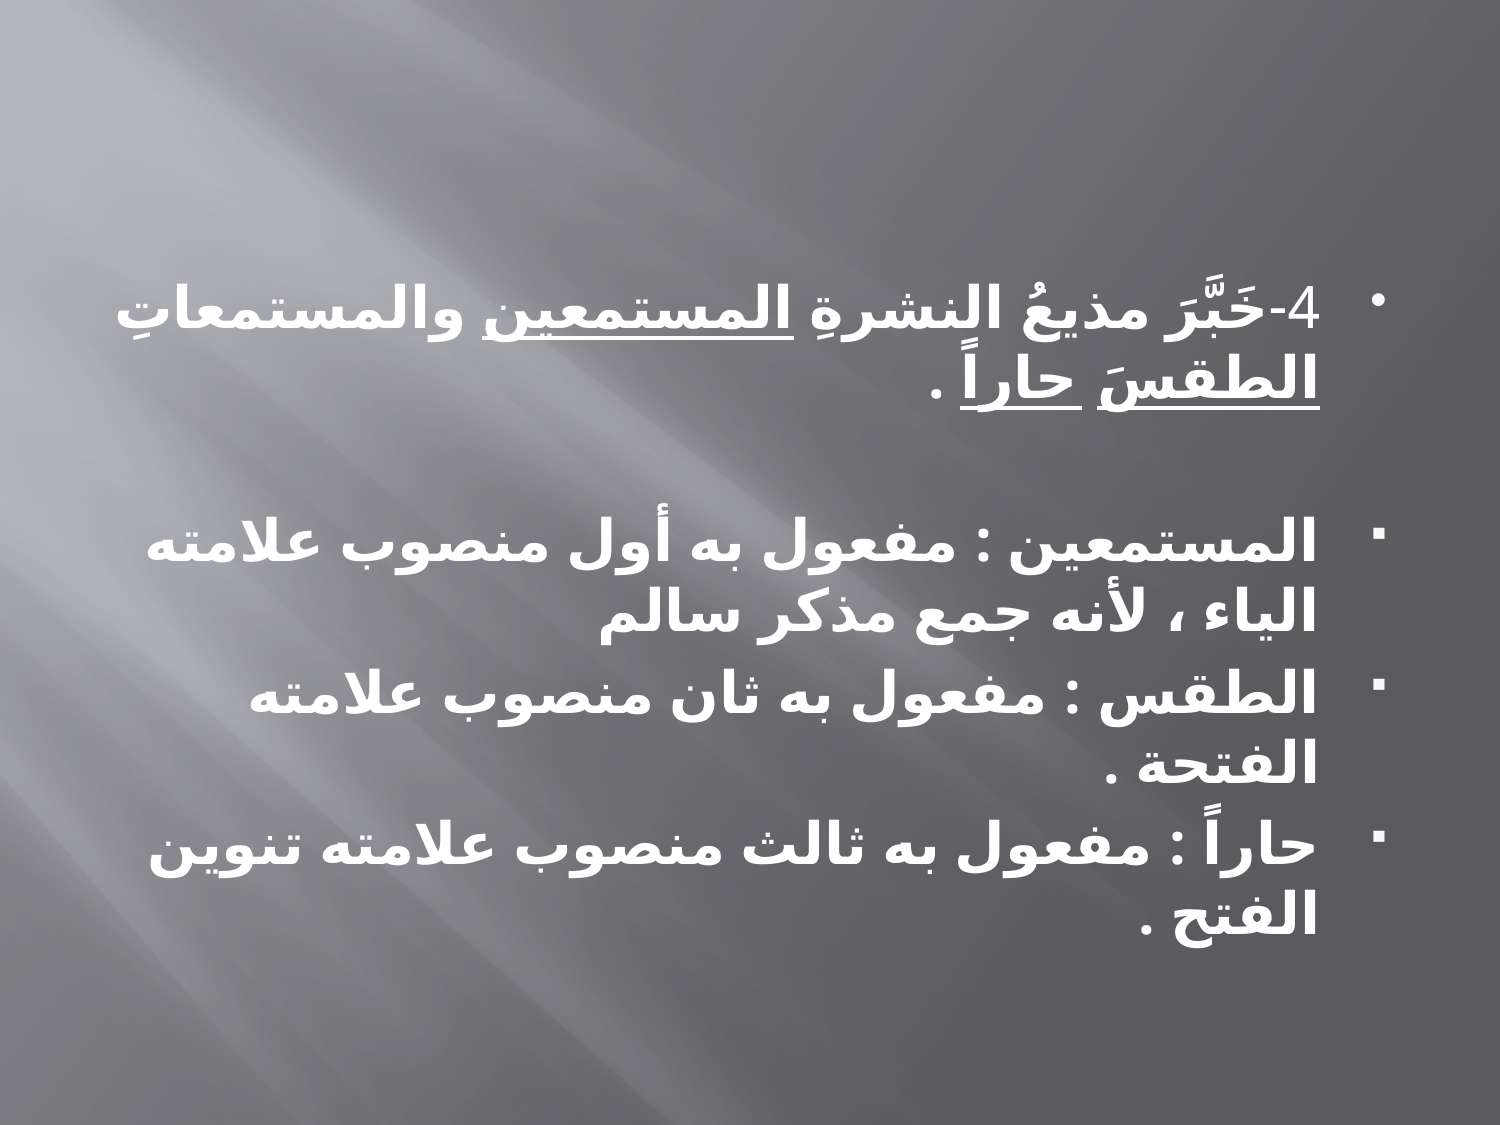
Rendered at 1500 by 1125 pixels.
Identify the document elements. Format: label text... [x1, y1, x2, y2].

list 4-خَبَّرَ مذيعُ النشرةِ المستمعين والمستمعاتِ الطقسَ حاراً . المستمعين : مفعول به أول منصوب علامته الياء ، لأنه جمع مذكر سالم الطقس : مفعول به ثان منصوب علامته الفتحة . حاراً : مفعول به ثالث منصوب علامته تنوين الفتح . [75, 262, 1425, 1035]
